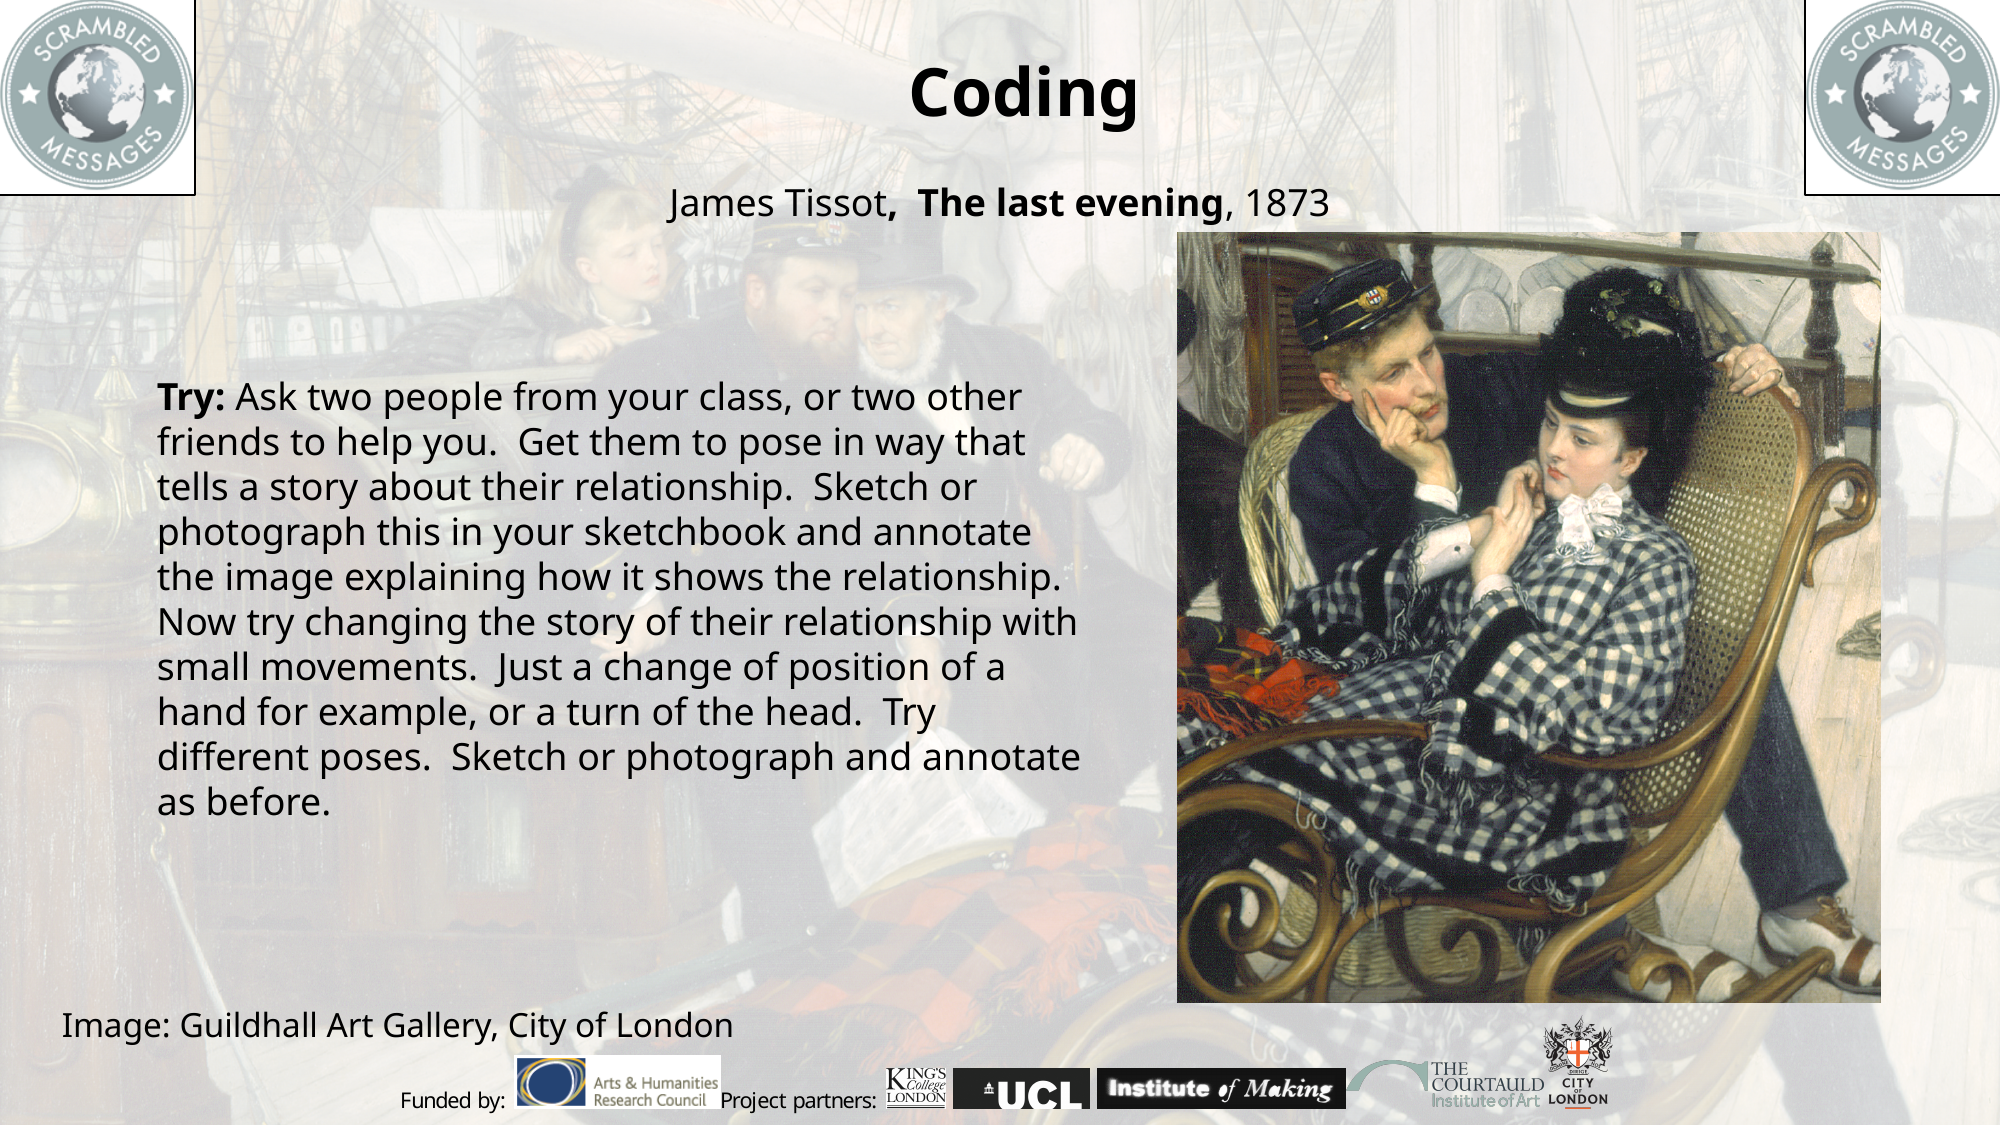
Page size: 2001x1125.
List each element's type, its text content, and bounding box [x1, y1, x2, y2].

picture [1177, 232, 1881, 1003]
text_box James Tissot, The last evening, 1873 [193, 171, 1807, 232]
picture [0, 0, 194, 194]
text_box Coding [529, 42, 1521, 137]
picture [400, 1015, 1615, 1125]
picture [1806, 0, 2000, 194]
text_box Try: Ask two people from your class, or two other friends to help you. Get them to pose in way that tells a story about their relationship. Sketch or photograph this in your sketchbook and annotate the image explaining how it shows the relationship. Now try changing the story of their relationship with small movements. Just a change of position of a hand for example, or a turn of the head. Try different poses. Sketch or photograph and annotate as before. [142, 365, 1108, 831]
text_box Image: Guildhall Art Gallery, City of London [47, 996, 958, 1052]
